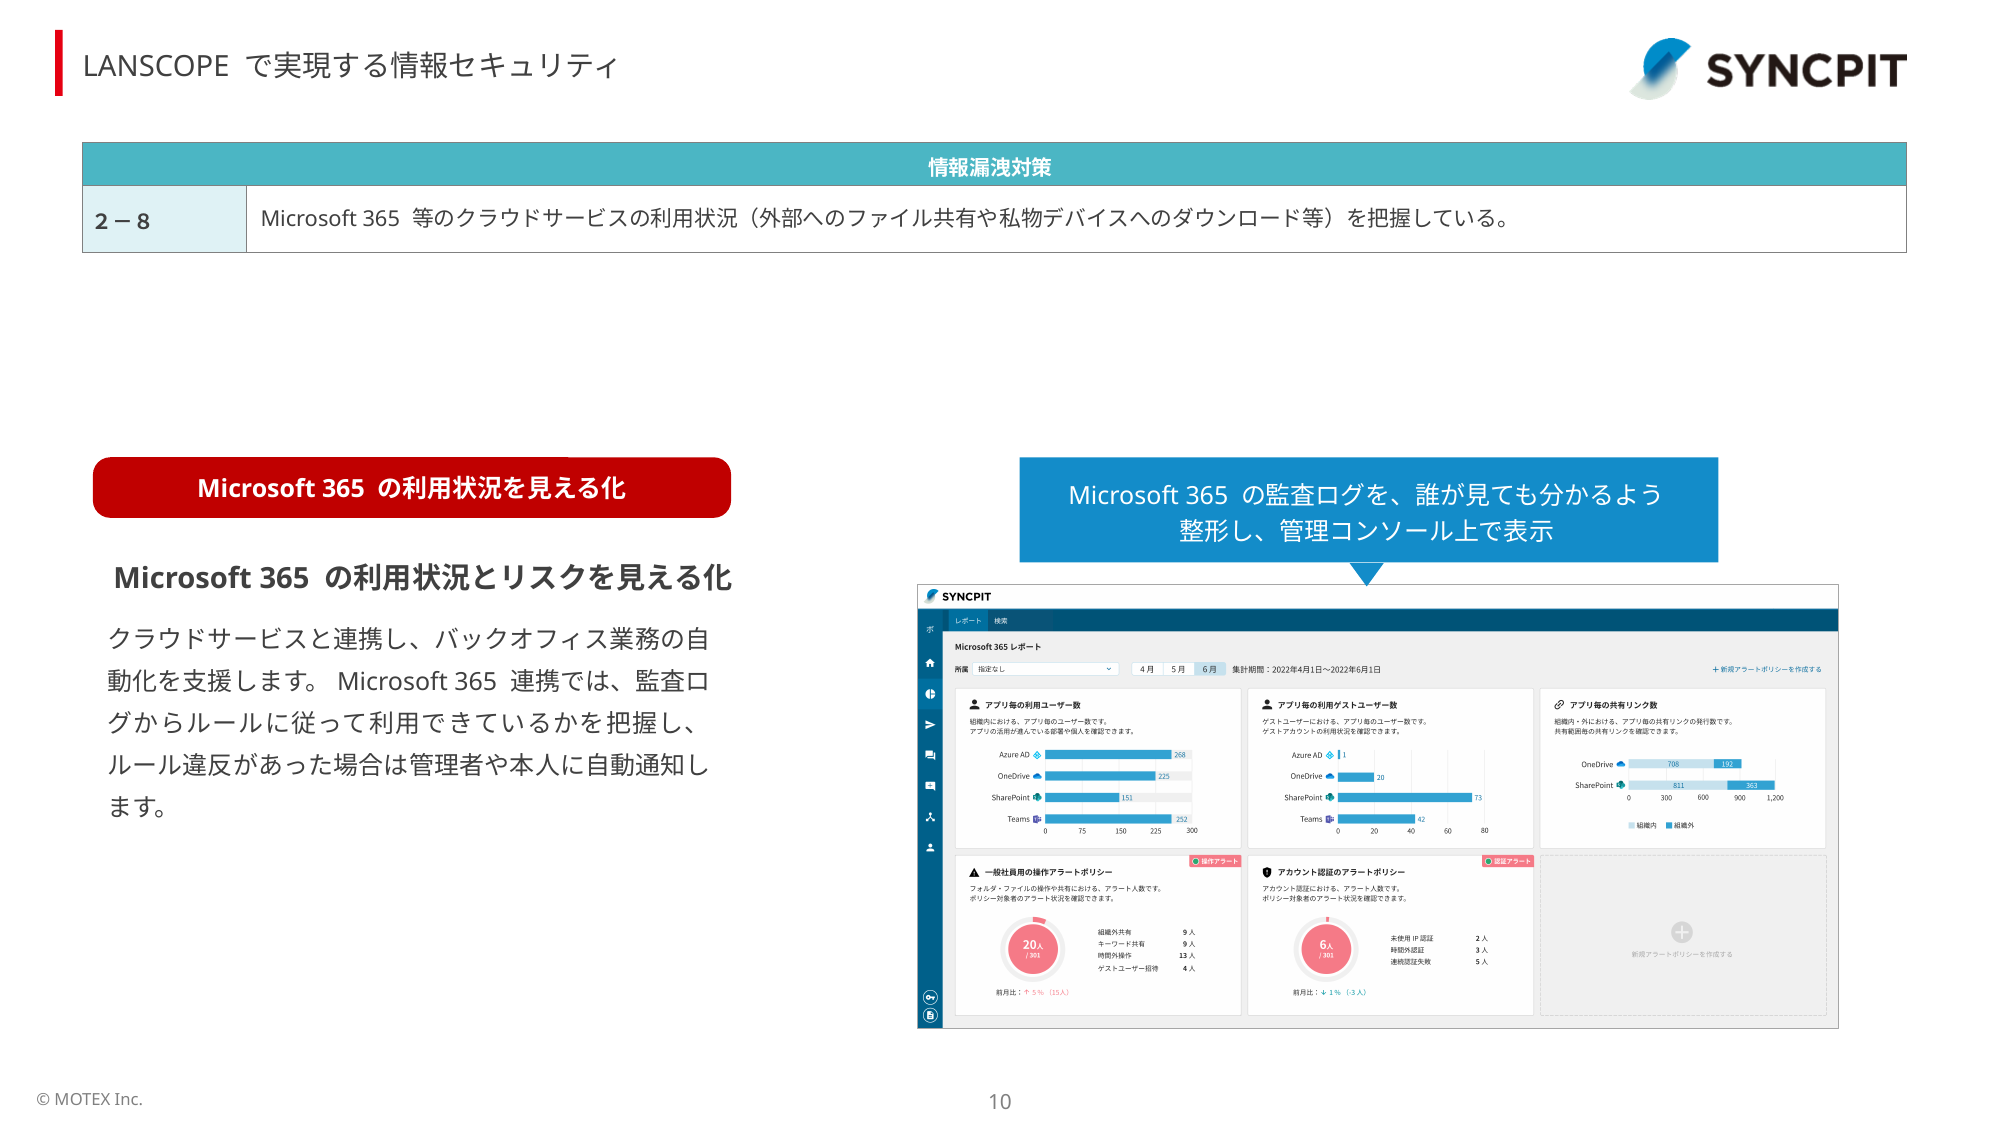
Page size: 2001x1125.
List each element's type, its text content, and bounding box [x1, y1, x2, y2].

picture [918, 584, 1839, 609]
text_box Microsoft 365 の利用状況とリスクを見える化 [98, 534, 782, 603]
table_cell ２－８ [83, 186, 246, 252]
picture [943, 632, 1839, 1029]
picture [926, 782, 935, 789]
table_cell Microsoft 365 等のクラウドサービスの利用状況（外部へのファイル共有や私物デバイスへのダウンロード等）を把握している。 [247, 186, 1906, 252]
picture [926, 690, 934, 698]
picture [926, 722, 933, 728]
picture [1629, 38, 1907, 100]
table_header 情報漏洩対策 [83, 143, 1906, 185]
picture [996, 619, 1007, 623]
picture [926, 751, 935, 758]
picture [927, 844, 933, 851]
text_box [999, 457, 1734, 587]
text_box Microsoft 365 の利用状況を見える化 [91, 456, 733, 519]
text_box クラウドサービスと連携し、バックオフィス業務の自動化を支援します。Microsoft 365 連携では、監査ログからルールに従って利用できているかを把握し、ルール違反があった場合は管理者や本人に自動通知します。 [92, 604, 726, 829]
list LANSCOPE で実現する情報セキュリティ [67, 44, 1629, 93]
